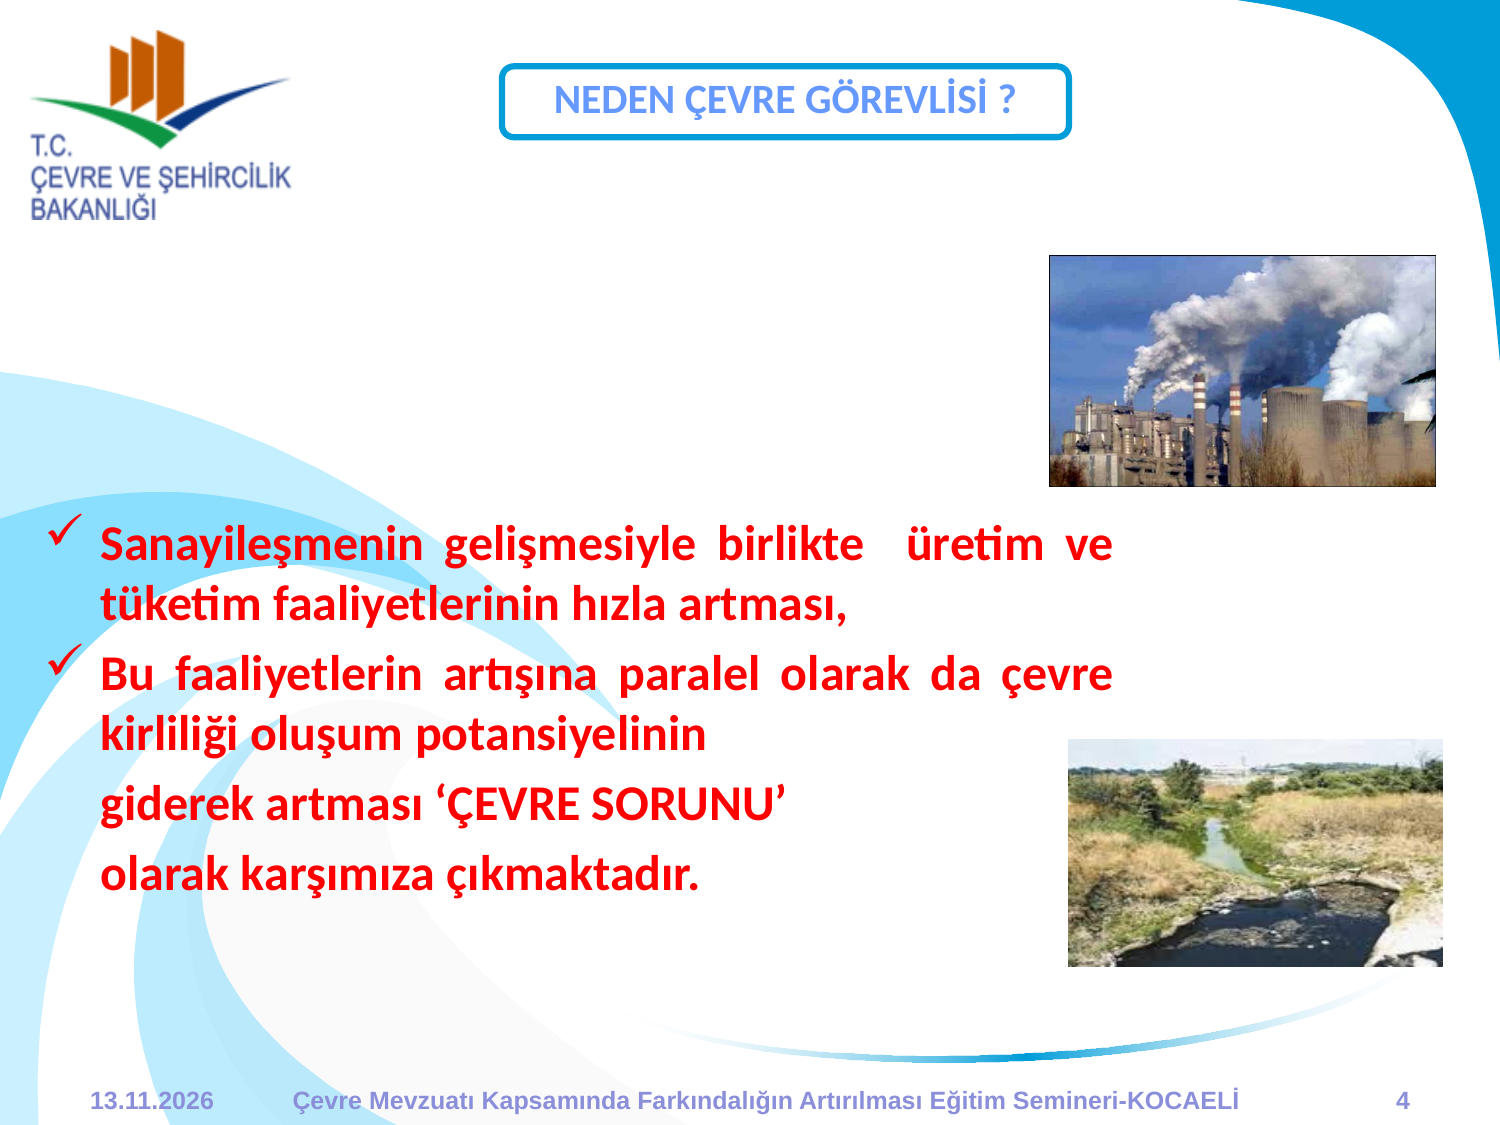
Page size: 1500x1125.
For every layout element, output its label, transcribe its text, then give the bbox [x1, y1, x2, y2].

picture [1068, 738, 1443, 967]
picture [29, 111, 292, 220]
text_box Sanayileşmenin gelişmesiyle birlikte üretim ve tüketim faaliyetlerinin hızla artması, Bu faaliyetlerin artışına paralel olarak da çevre kirliliği oluşum potansiyelinin giderek artması ‘ÇEVRE SORUNU’ olarak karşımıza çıkmaktadır. [29, 503, 1130, 1024]
footer Çevre Mevzuatı Kapsamında Farkındalığın Artırılması Eğitim Semineri-KOCAELİ [277, 1069, 1376, 1125]
slide_number 4 [1376, 1069, 1425, 1125]
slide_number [75, 1069, 277, 1125]
text_box NEDEN ÇEVRE GÖREVLİSİ ? [499, 64, 1072, 140]
picture [1048, 255, 1436, 487]
text_box [0, 0, 316, 111]
